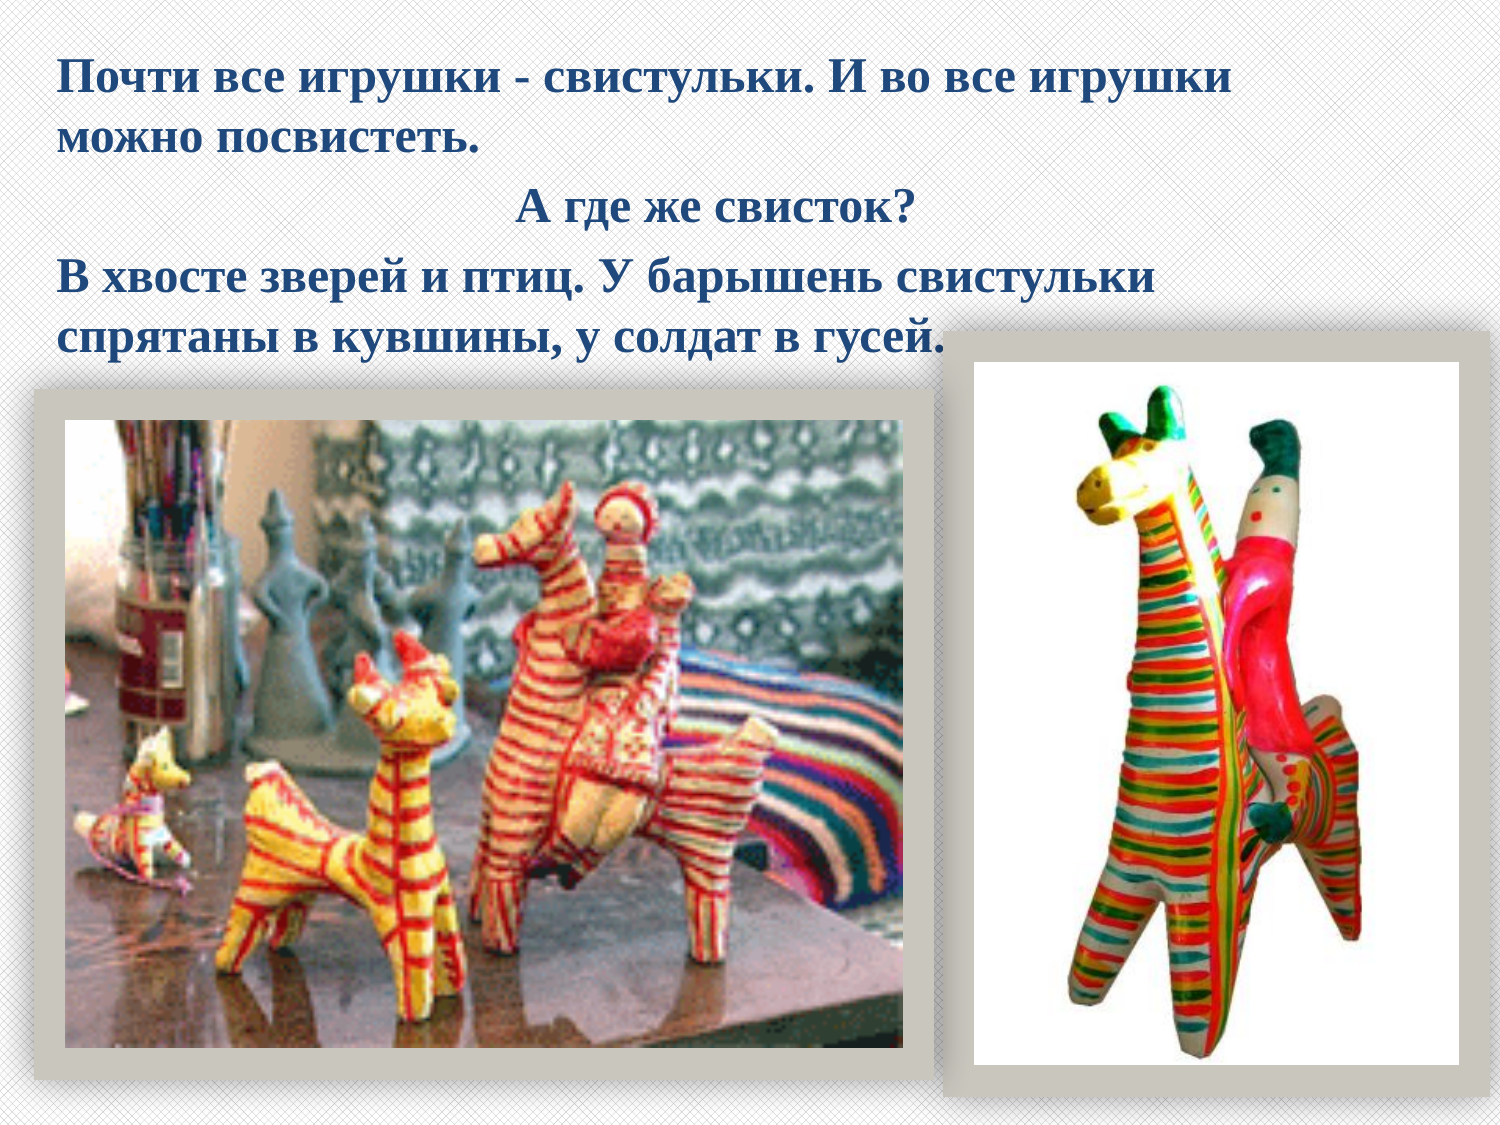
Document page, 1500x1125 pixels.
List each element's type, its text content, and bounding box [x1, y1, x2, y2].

picture [64, 419, 904, 1049]
picture [974, 361, 1460, 1066]
list Почти все игрушки - свистульки. И во все игрушки можно посвистеть. А где же свисток? В хвосте зверей и птиц. У барышень свистульки спрятаны в кувшины, у солдат в гусей. [41, 35, 1392, 364]
